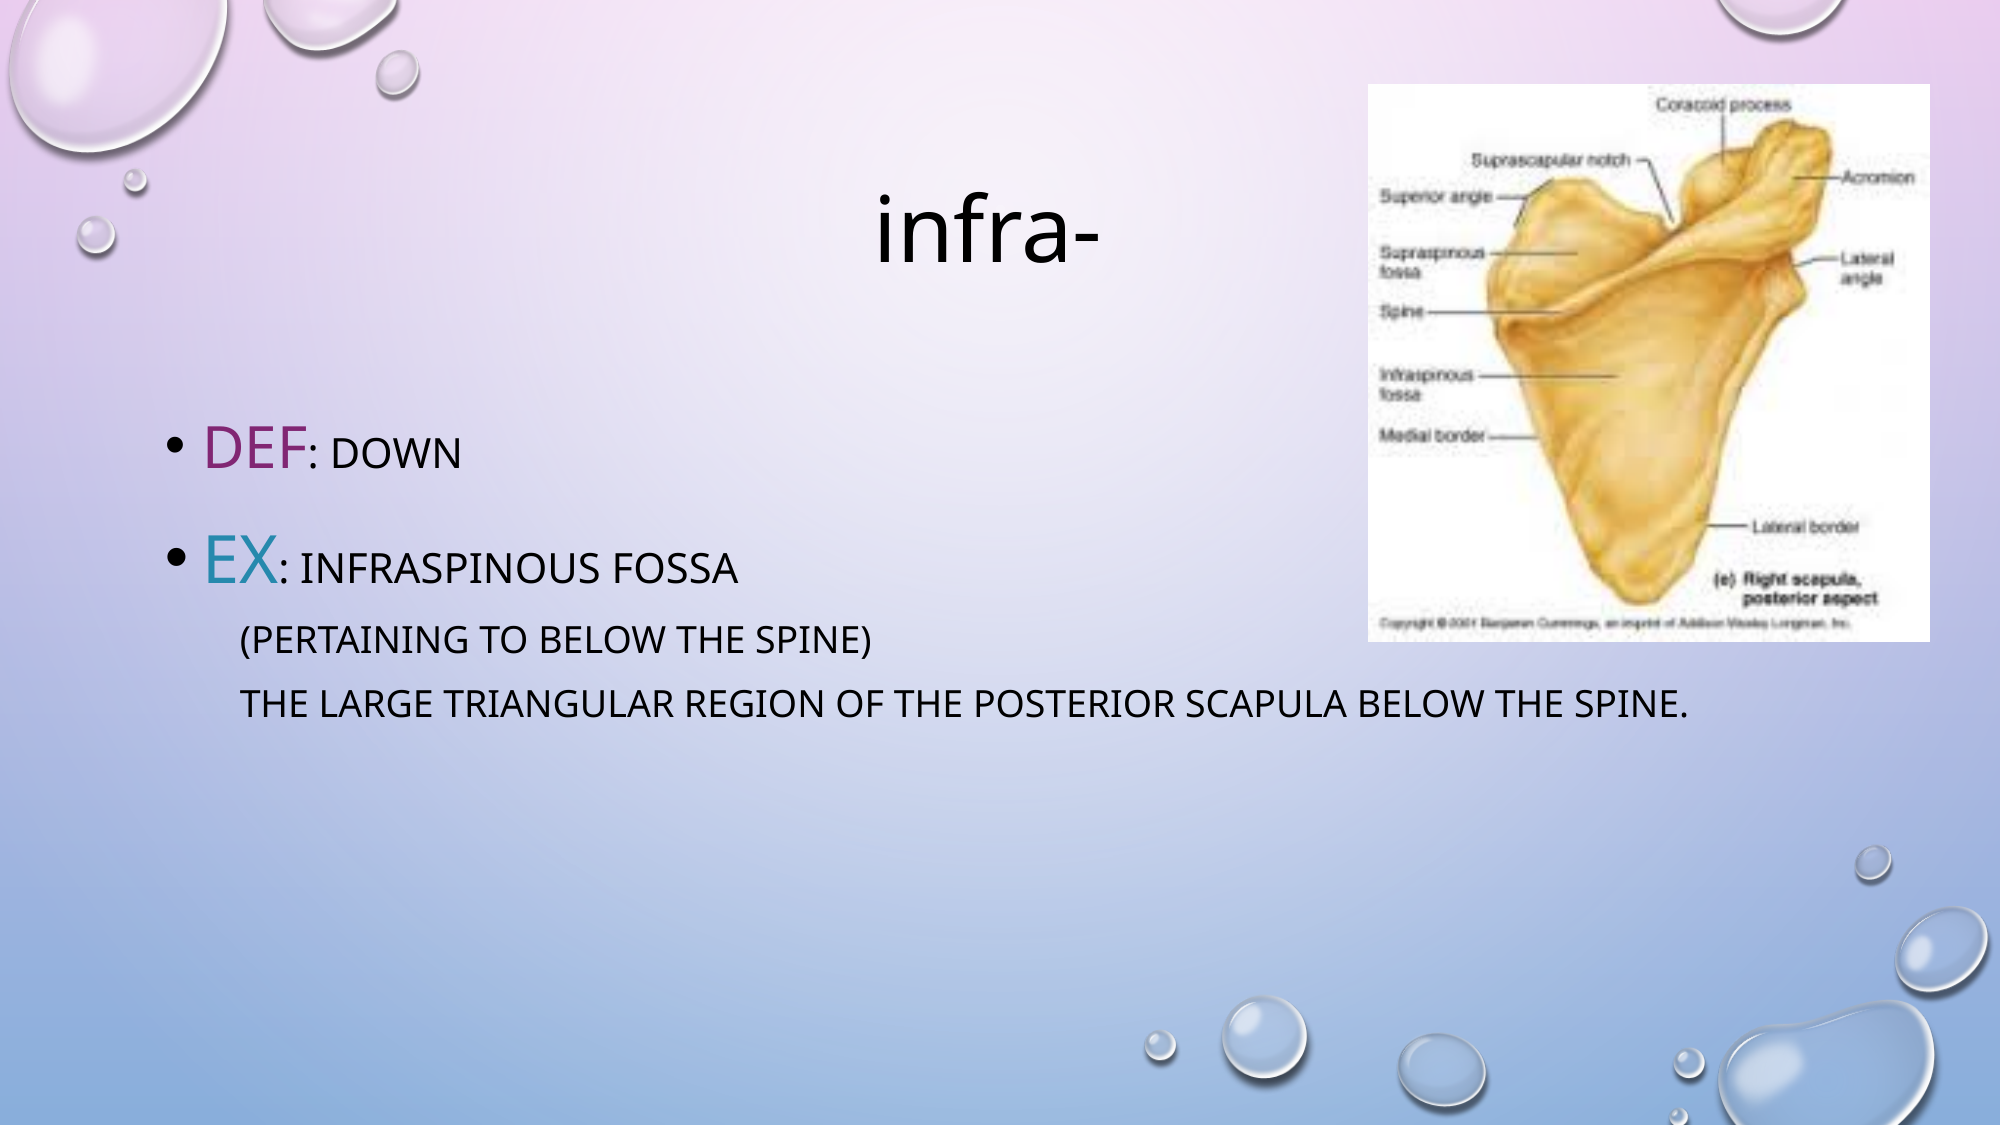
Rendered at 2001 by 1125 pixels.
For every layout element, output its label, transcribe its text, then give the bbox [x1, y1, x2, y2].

list Def: down Ex: infraspinous fossa (pertaining to below the spine) The large triangular region of the posterior scapula below the spine. [149, 388, 1850, 950]
picture [0, 0, 2000, 1125]
title infra- [149, 101, 1362, 364]
